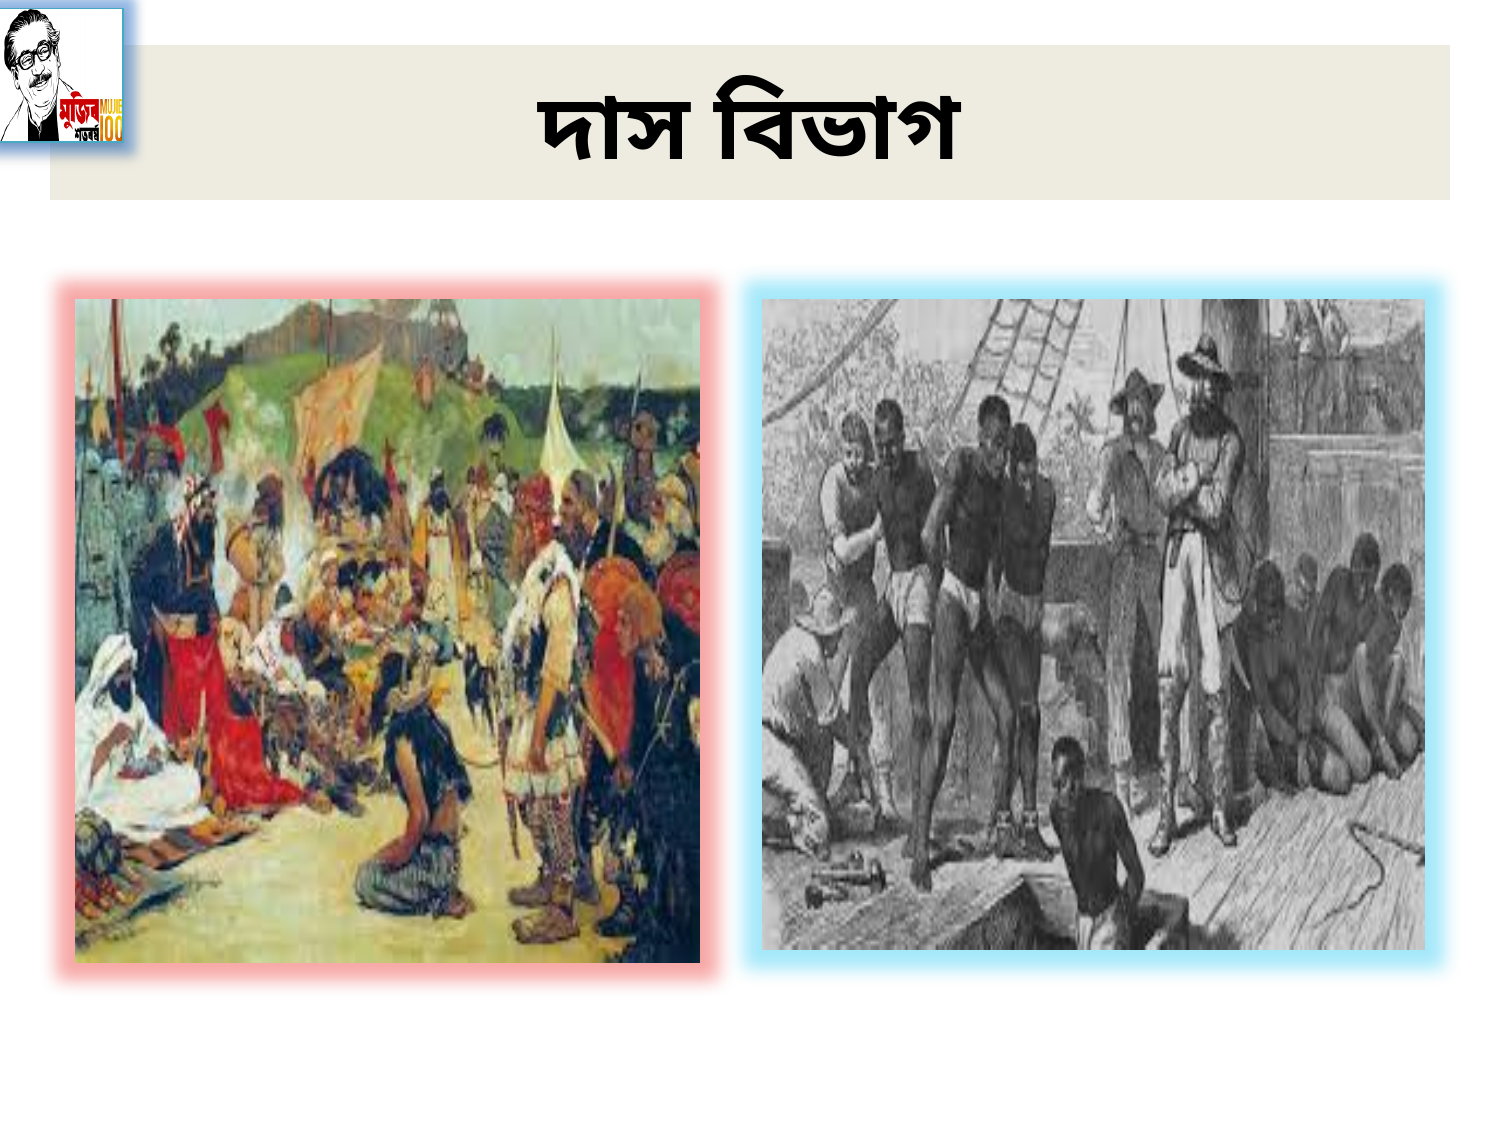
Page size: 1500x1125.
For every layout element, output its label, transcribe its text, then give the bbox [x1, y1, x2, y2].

picture [762, 299, 1426, 951]
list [74, 299, 701, 963]
picture [0, 9, 123, 142]
title দাস বিভাগ [50, 45, 1450, 200]
